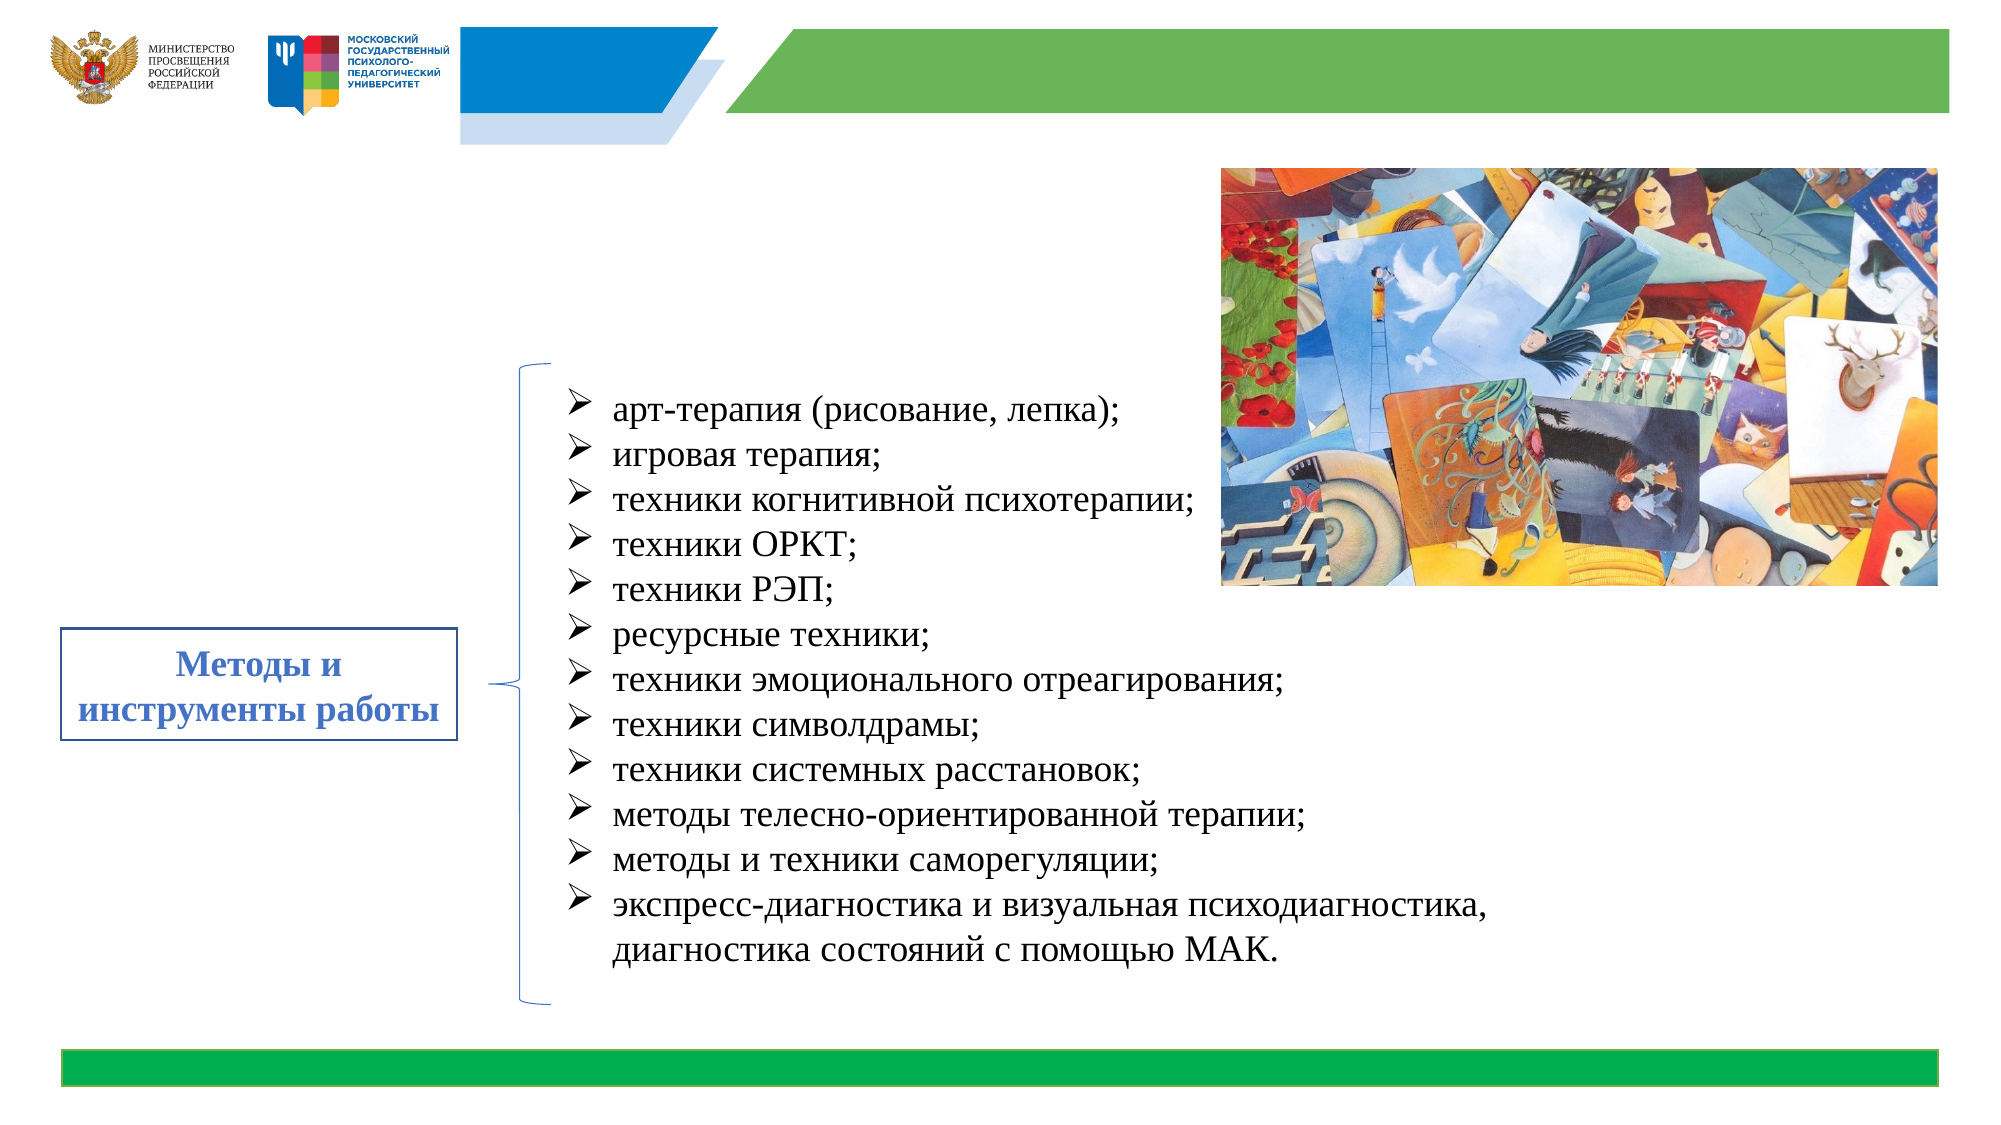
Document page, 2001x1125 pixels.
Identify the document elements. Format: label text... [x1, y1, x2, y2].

picture [1220, 168, 1938, 586]
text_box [460, 27, 1950, 145]
text_box [61, 1049, 1939, 1087]
picture [265, 33, 450, 118]
text_box арт-терапия (рисование, лепка); игровая терапия; техники когнитивной психотерапии; техники ОРКТ; техники РЭП; ресурсные техники; техники эмоционального отреагирования; техники символдрамы; техники системных расстановок; методы телесно-ориентированной терапии; методы и техники саморегуляции; экспресс-диагностика и визуальная психодиагностика, диагностика состояний с помощью МАК. [550, 376, 1652, 1022]
text_box Методы и инструменты работы [60, 627, 458, 741]
text_box [488, 363, 551, 1006]
picture [50, 30, 234, 105]
